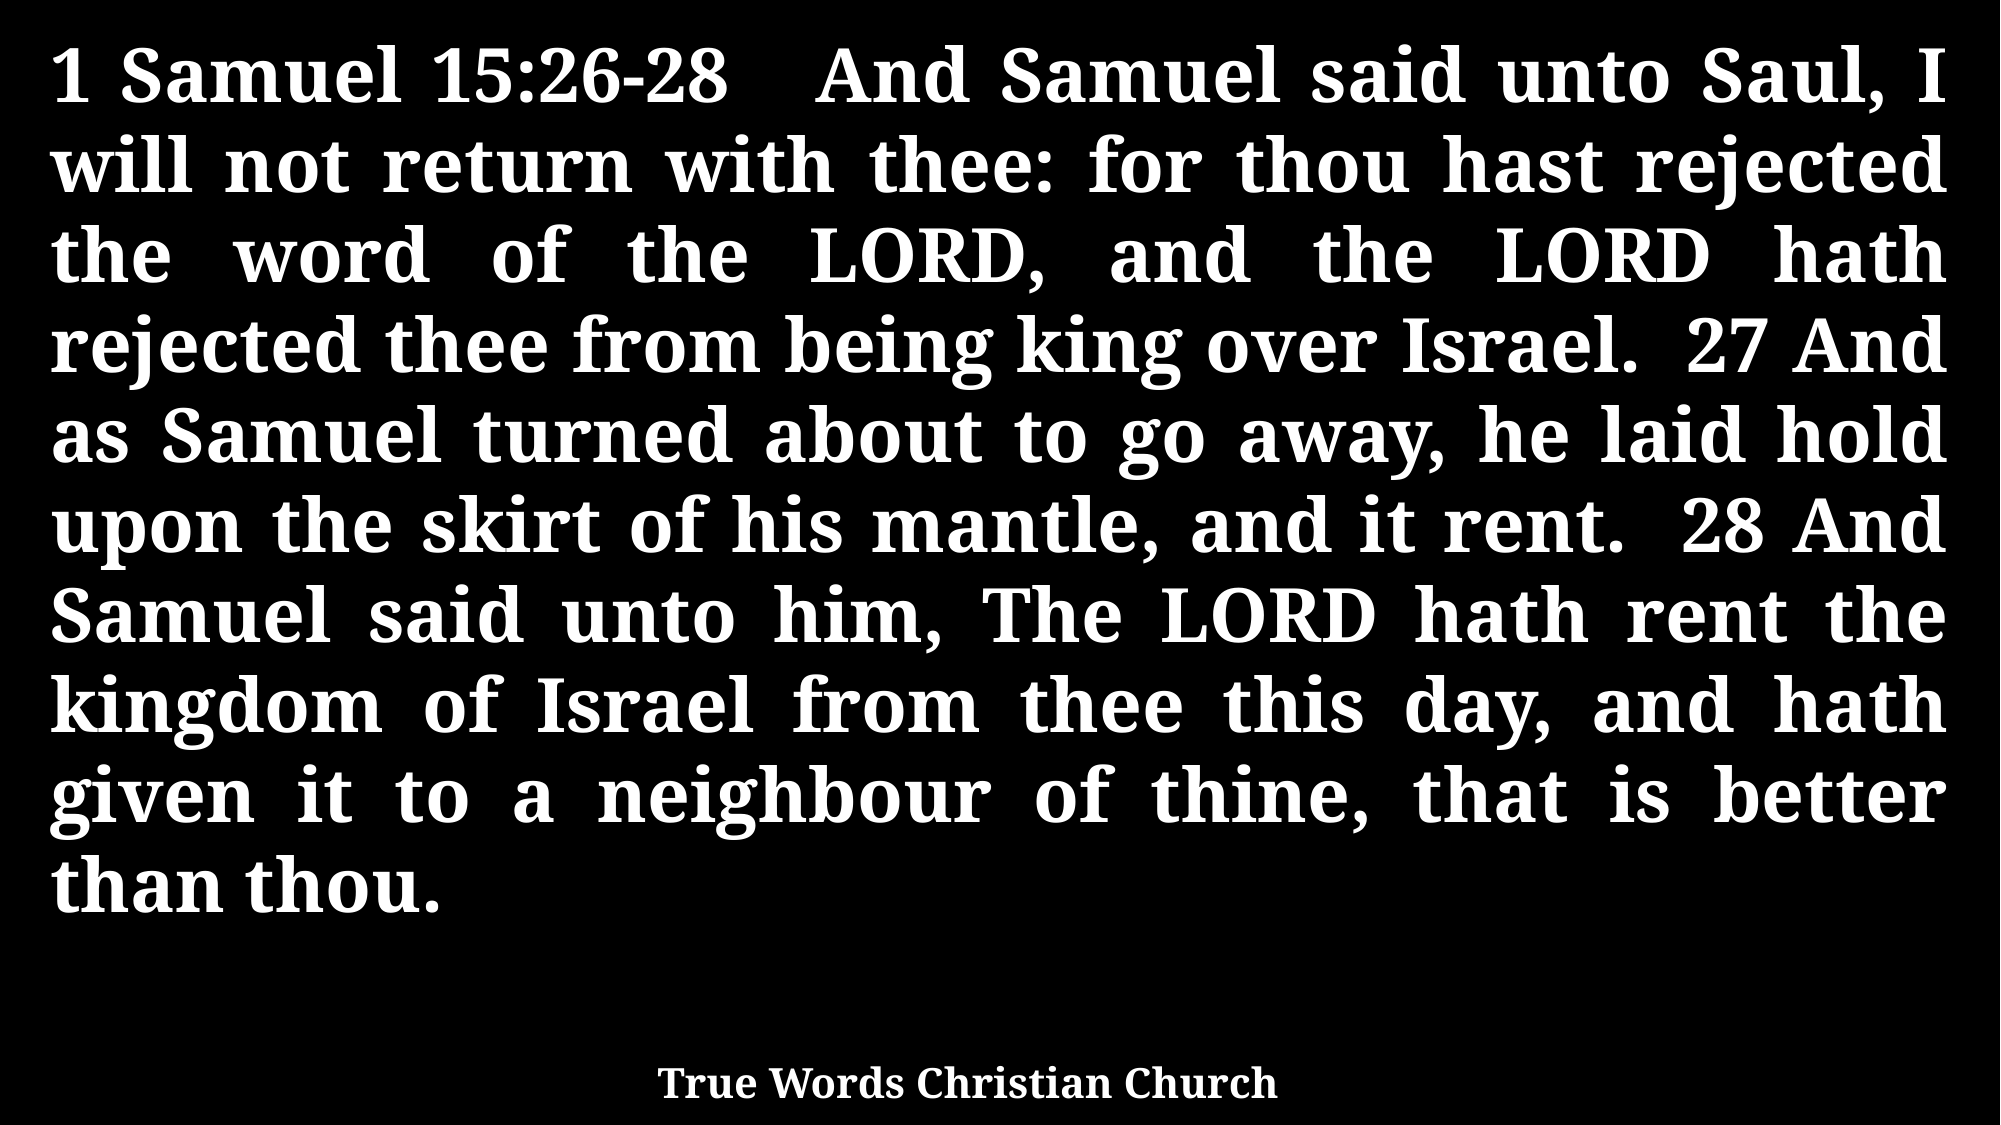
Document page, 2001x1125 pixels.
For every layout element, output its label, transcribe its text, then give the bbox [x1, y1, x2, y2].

text_box True Words Christian Church [642, 1049, 1294, 1114]
text_box 1 Samuel 15:26-28 And Samuel said unto Saul, I will not return with thee: for thou hast rejected the word of the LORD, and the LORD hath rejected thee from being king over Israel. 27 And as Samuel turned about to go away, he laid hold upon the skirt of his mantle, and it rent. 28 And Samuel said unto him, The LORD hath rent the kingdom of Israel from thee this day, and hath given it to a neighbour of thine, that is better than thou. [35, 19, 1965, 935]
